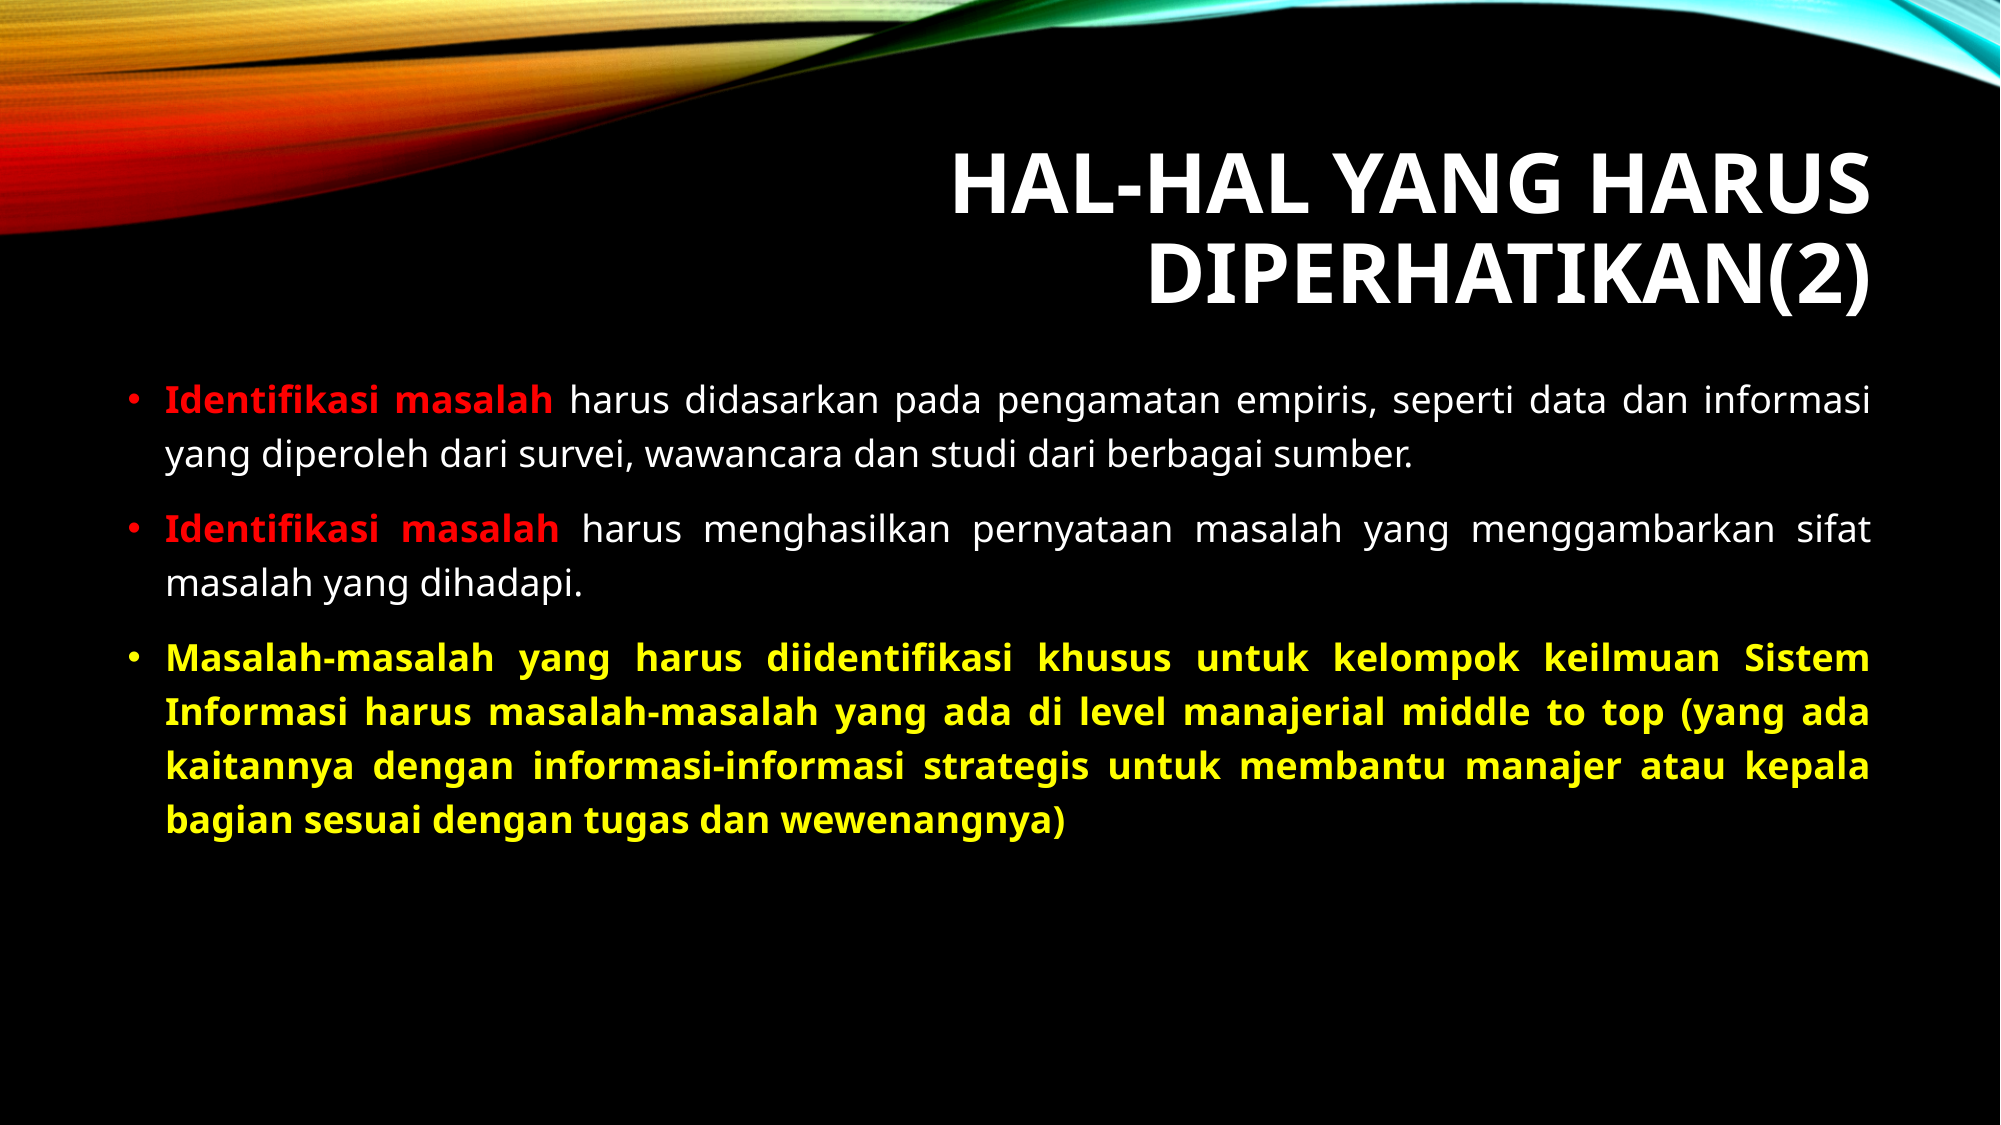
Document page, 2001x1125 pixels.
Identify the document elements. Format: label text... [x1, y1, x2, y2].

picture [0, 0, 2000, 237]
title Hal-hal yang harus diperhatikan(2) [474, 125, 1888, 338]
list Identifikasi masalah harus didasarkan pada pengamatan empiris, seperti data dan informasi yang diperoleh dari survei, wawancara dan studi dari berbagai sumber. Identifikasi masalah harus menghasilkan pernyataan masalah yang menggambarkan sifat masalah yang dihadapi. Masalah-masalah yang harus diidentifikasi khusus untuk kelompok keilmuan Sistem Informasi harus masalah-masalah yang ada di level manajerial middle to top (yang ada kaitannya dengan informasi-informasi strategis untuk membantu manajer atau kepala bagian sesuai dengan tugas dan wewenangnya) [112, 360, 1888, 1021]
